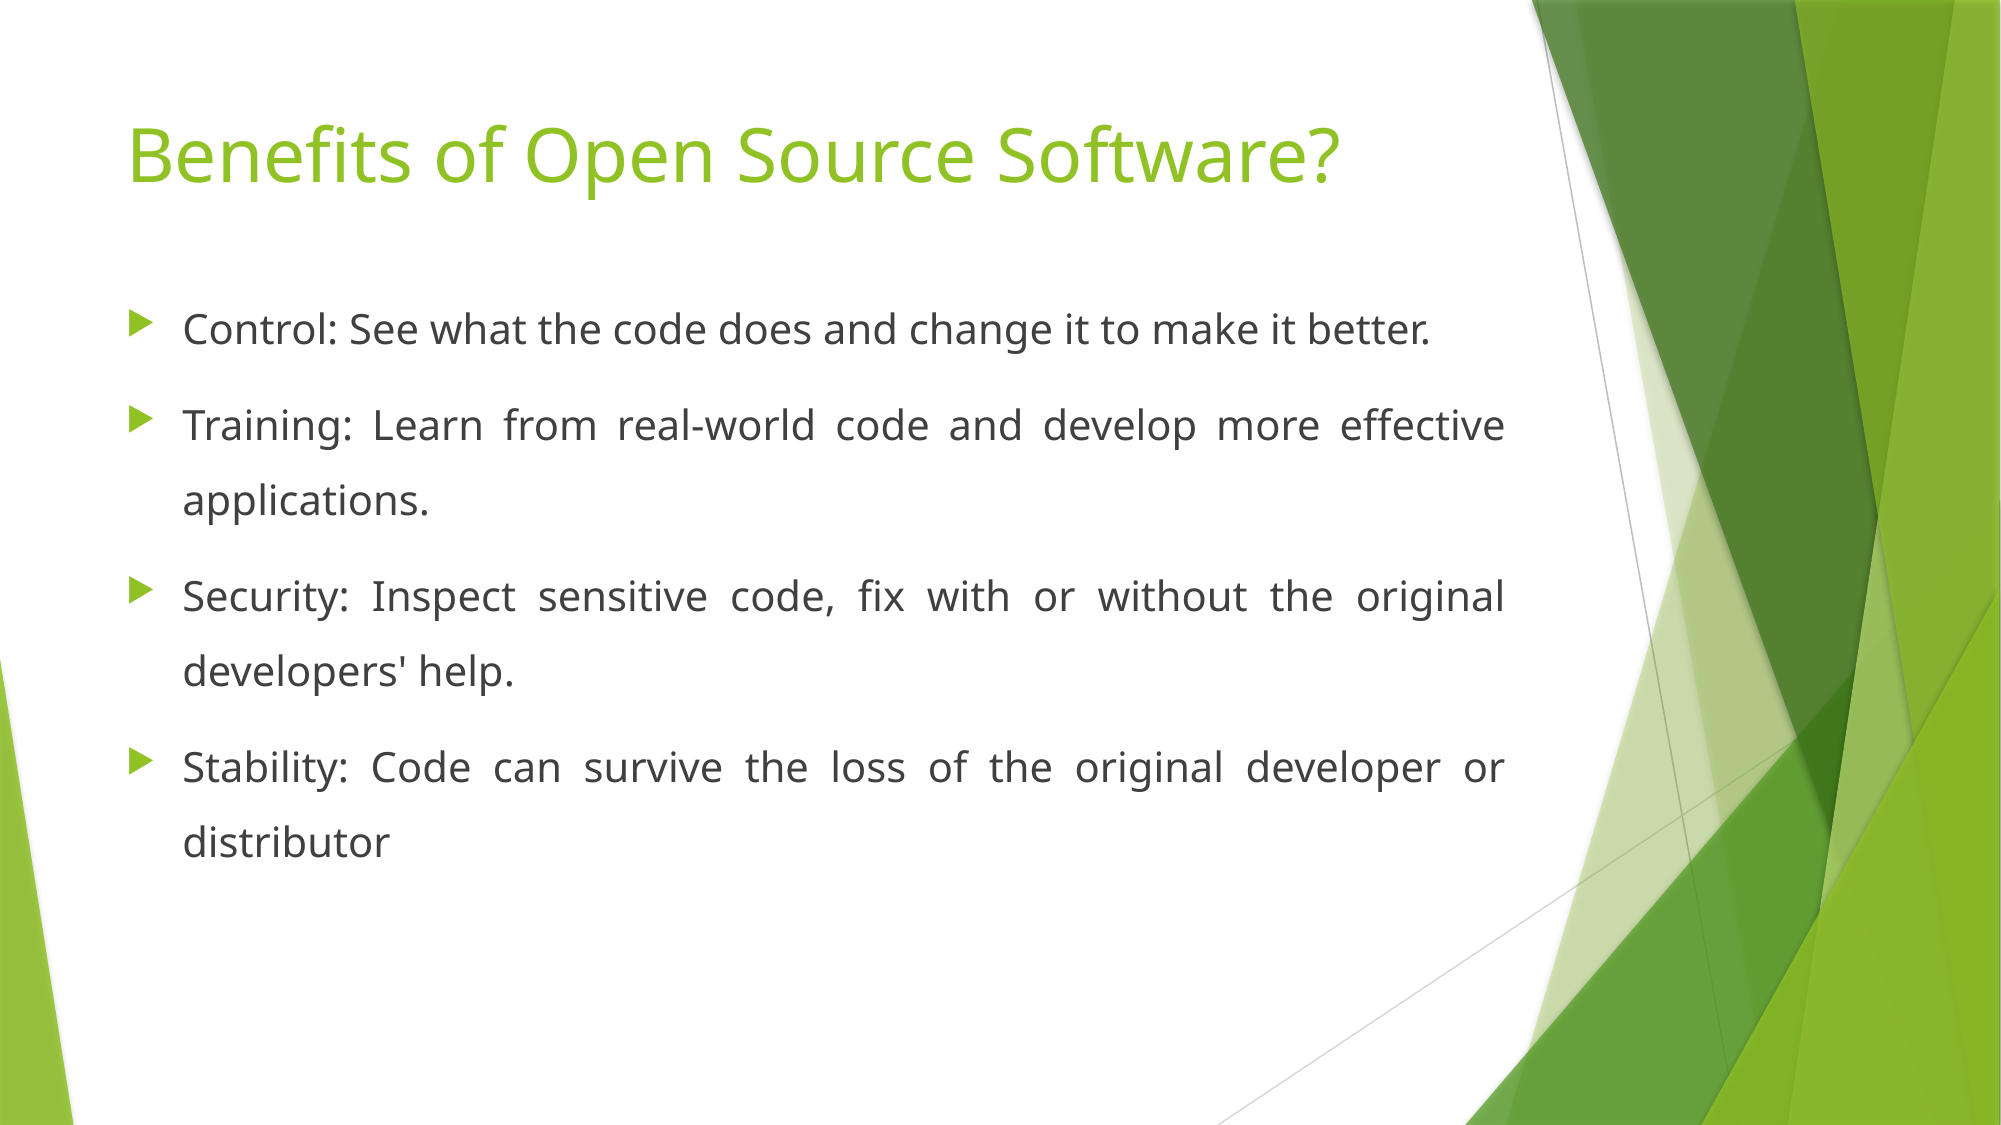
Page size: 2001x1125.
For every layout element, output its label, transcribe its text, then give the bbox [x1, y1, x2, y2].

title Benefits of Open Source Software? [111, 99, 1522, 270]
list Control: See what the code does and change it to make it better. Training: Learn from real-world code and develop more effective applications. Security: Inspect sensitive code, fix with or without the original developers' help. Stability: Code can survive the loss of the original developer or distributor [111, 270, 1522, 992]
